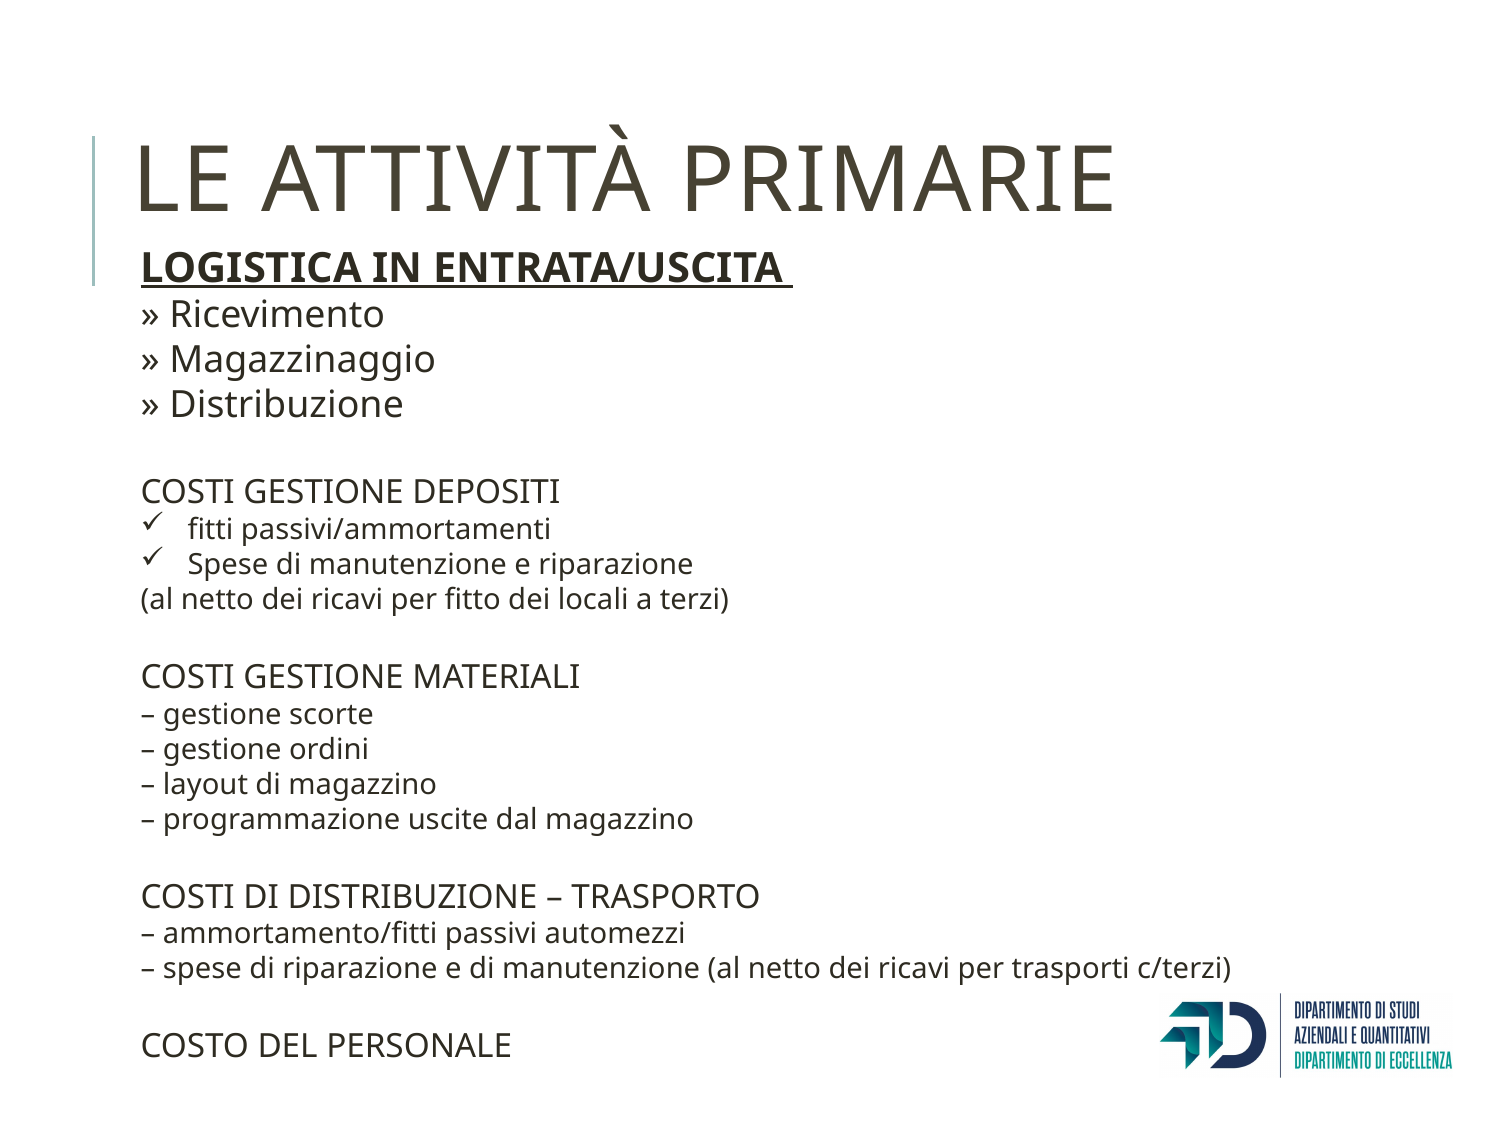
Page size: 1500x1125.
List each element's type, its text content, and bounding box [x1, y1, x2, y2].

text_box LOGISTICA IN ENTRATA/USCITA » Ricevimento » Magazzinaggio » Distribuzione COSTI GESTIONE DEPOSITI fitti passivi/ammortamenti Spese di manutenzione e riparazione (al netto dei ricavi per fitto dei locali a terzi) COSTI GESTIONE MATERIALI – gestione scorte – gestione ordini – layout di magazzino – programmazione uscite dal magazzino COSTI DI DISTRIBUZIONE – TRASPORTO – ammortamento/fitti passivi automezzi – spese di riparazione e di manutenzione (al netto dei ricavi per trasporti c/terzi) COSTO DEL PERSONALE [125, 233, 1305, 1072]
title Le attività primarie [117, 62, 1314, 309]
picture [1158, 993, 1453, 1078]
